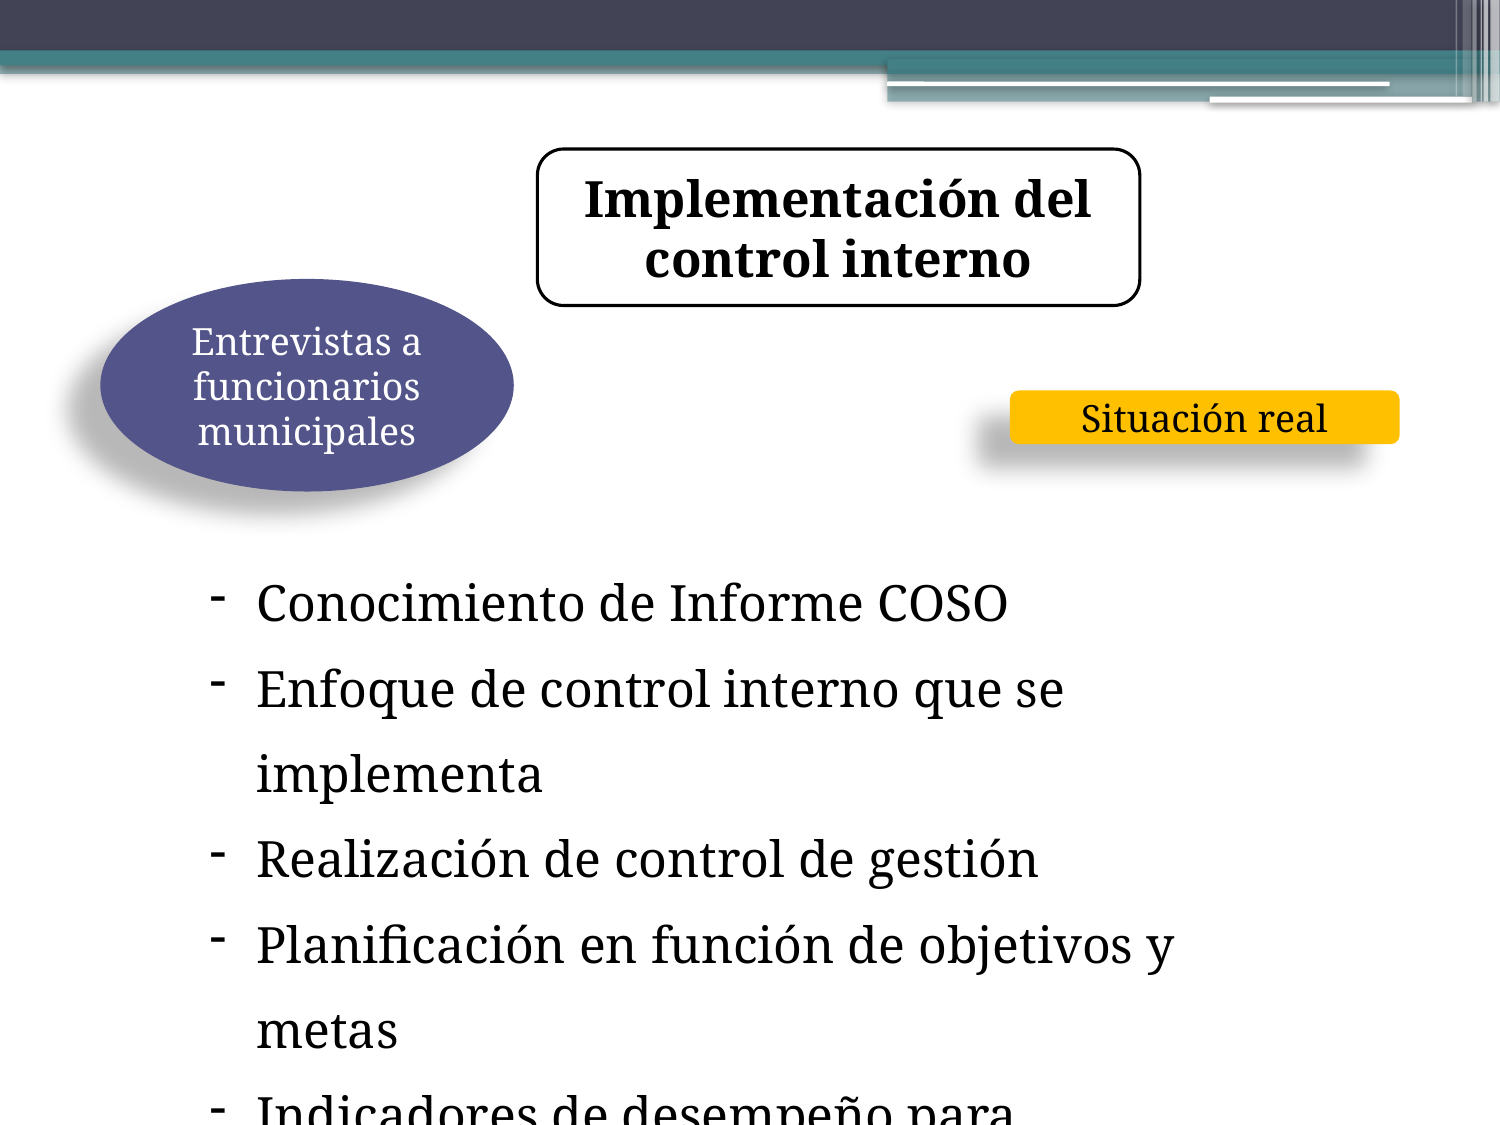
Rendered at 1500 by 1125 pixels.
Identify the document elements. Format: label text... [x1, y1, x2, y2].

text_box Entrevistas a funcionarios municipales [98, 277, 516, 494]
text_box Situación real [1008, 388, 1402, 446]
text_box Conocimiento de Informe COSO Enfoque de control interno que se implementa Realización de control de gestión Planificación en función de objetivos y metas Indicadores de desempeño para evaluación [194, 538, 1306, 1125]
text_box Implementación del control interno [535, 147, 1142, 308]
